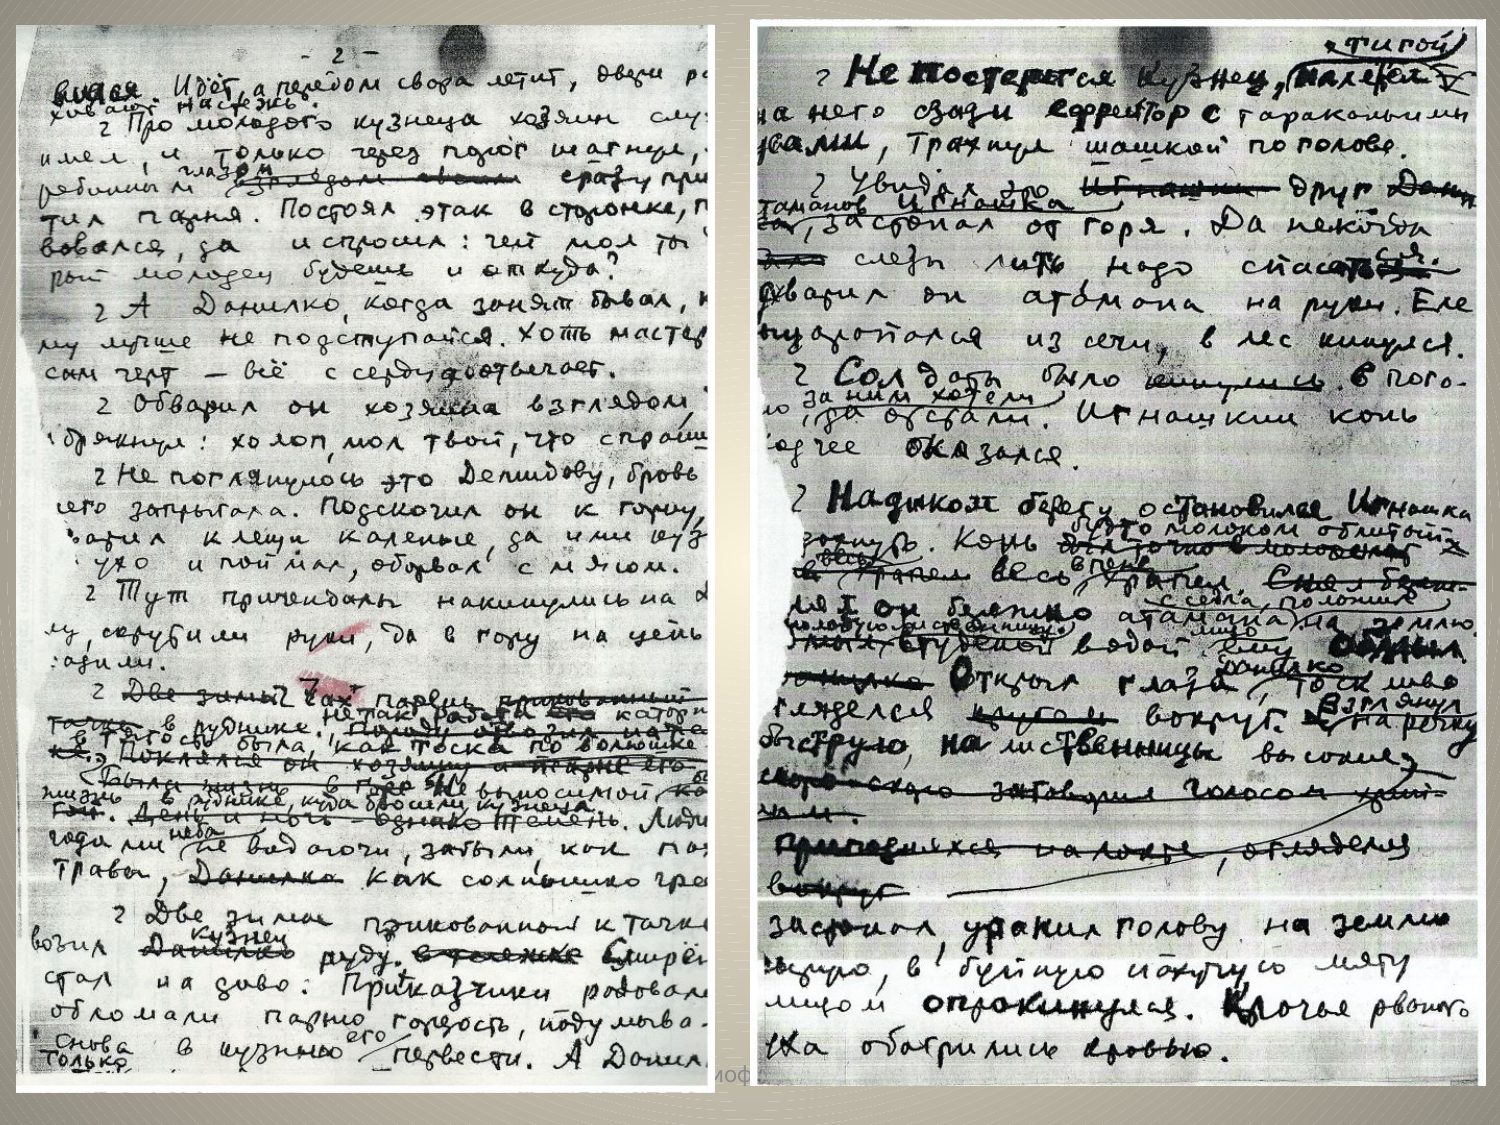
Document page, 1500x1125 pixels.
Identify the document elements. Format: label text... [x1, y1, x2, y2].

footer Светлана Тимофеевна Лапшина [512, 1042, 988, 1103]
picture [16, 25, 715, 1093]
slide_number 6 [1074, 1094, 1425, 1103]
picture [749, 18, 1486, 1086]
